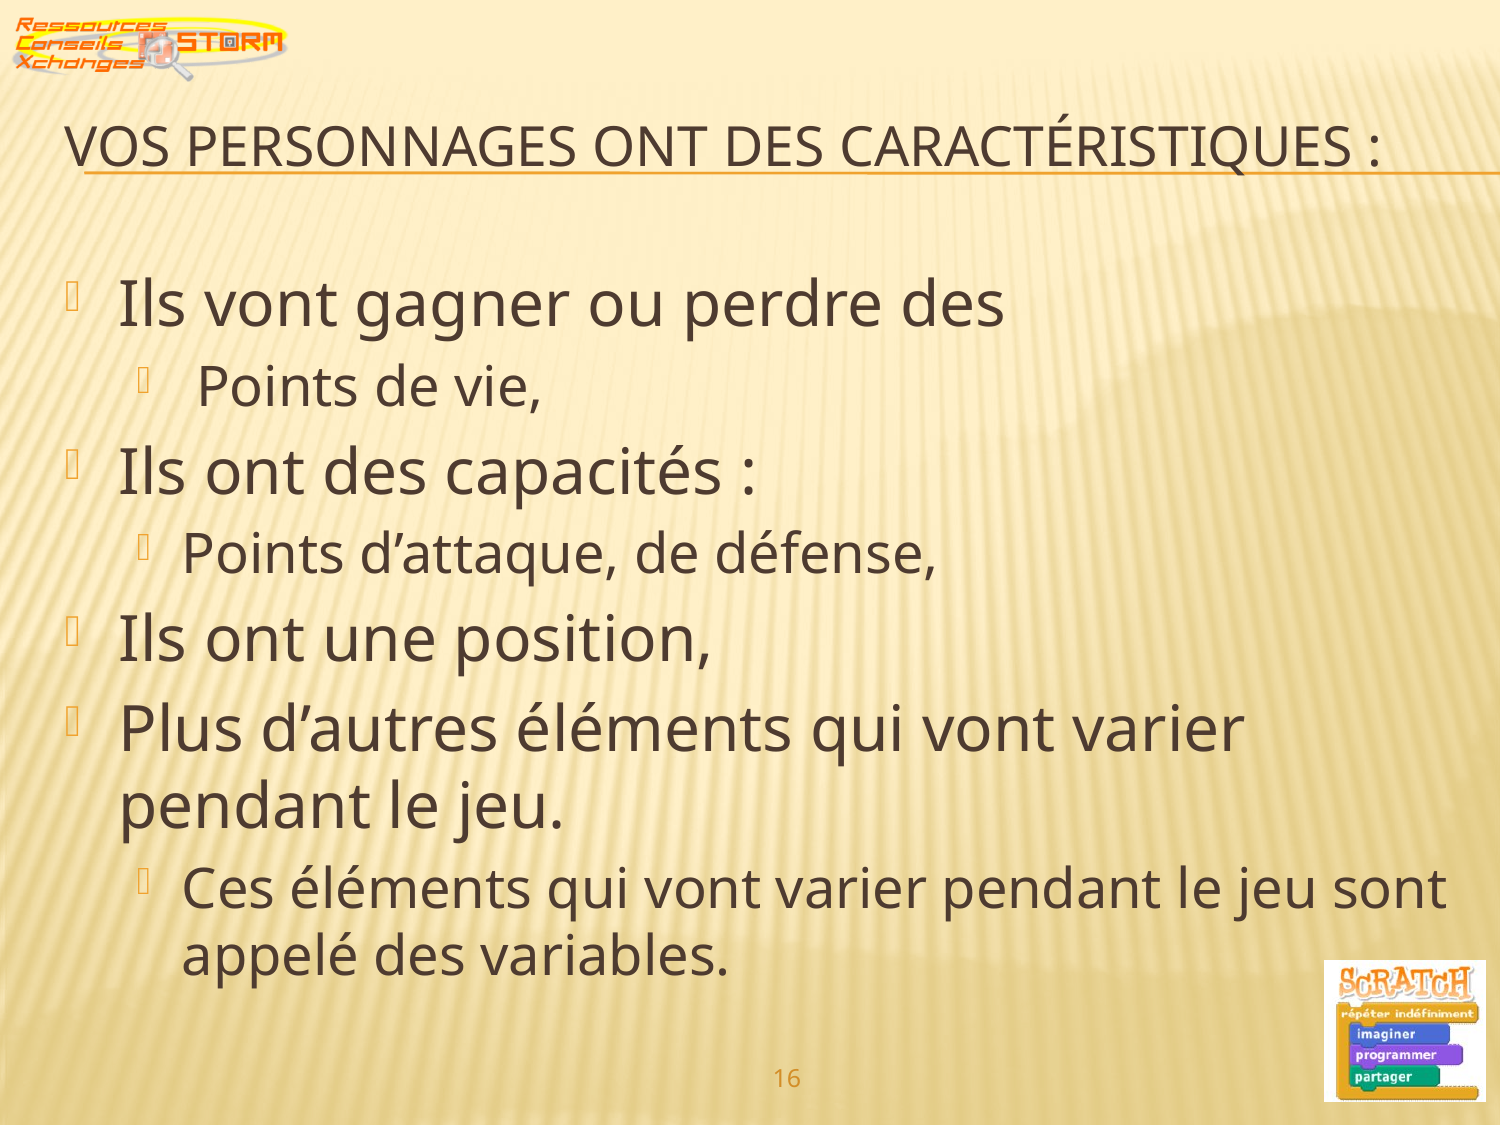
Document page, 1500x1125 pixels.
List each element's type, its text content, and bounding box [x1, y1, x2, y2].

title Vos personnages ont des caractéristiques : [50, 75, 1475, 213]
picture [11, 14, 293, 82]
list Ils vont gagner ou perdre des Points de vie, Ils ont des capacités : Points d’attaque, de défense, Ils ont une position, Plus d’autres éléments qui vont varier pendant le jeu. Ces éléments qui vont varier pendant le jeu sont appelé des variables. [50, 254, 1475, 998]
picture [1324, 960, 1486, 1102]
slide_number 16 [691, 1054, 816, 1096]
